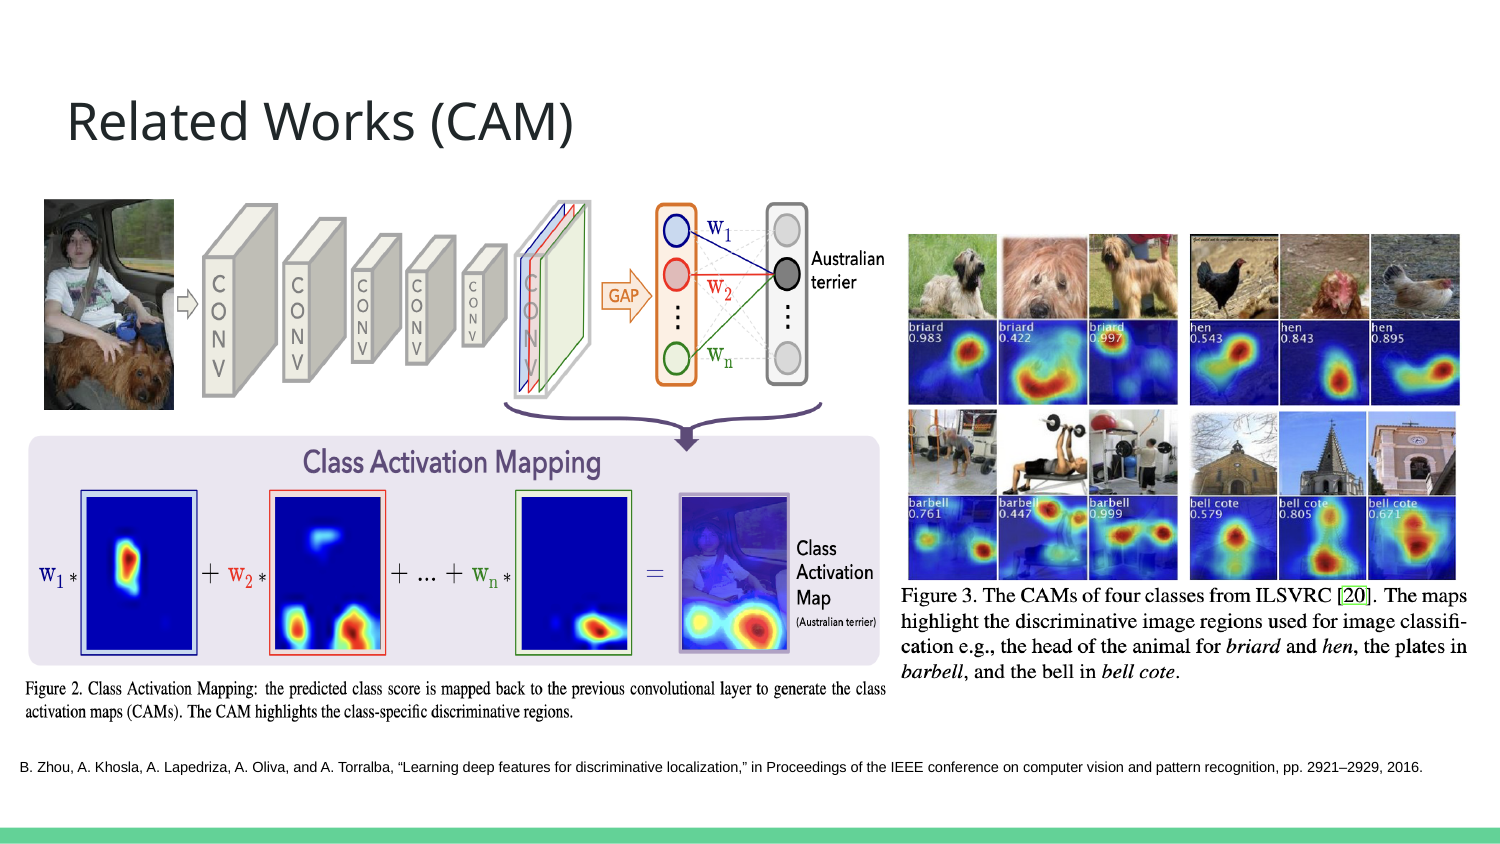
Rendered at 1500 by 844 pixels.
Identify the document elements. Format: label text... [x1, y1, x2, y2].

text_box B. Zhou, A. Khosla, A. Lapedriza, A. Oliva, and A. Torralba, “Learning deep features for discriminative localization,” in Proceedings of the IEEE conference on computer vision and pattern recognition, pp. 2921–2929, 2016. [4, 748, 1479, 785]
title Related Works (CAM) [51, 72, 1449, 167]
picture [23, 188, 892, 724]
picture [899, 224, 1474, 688]
